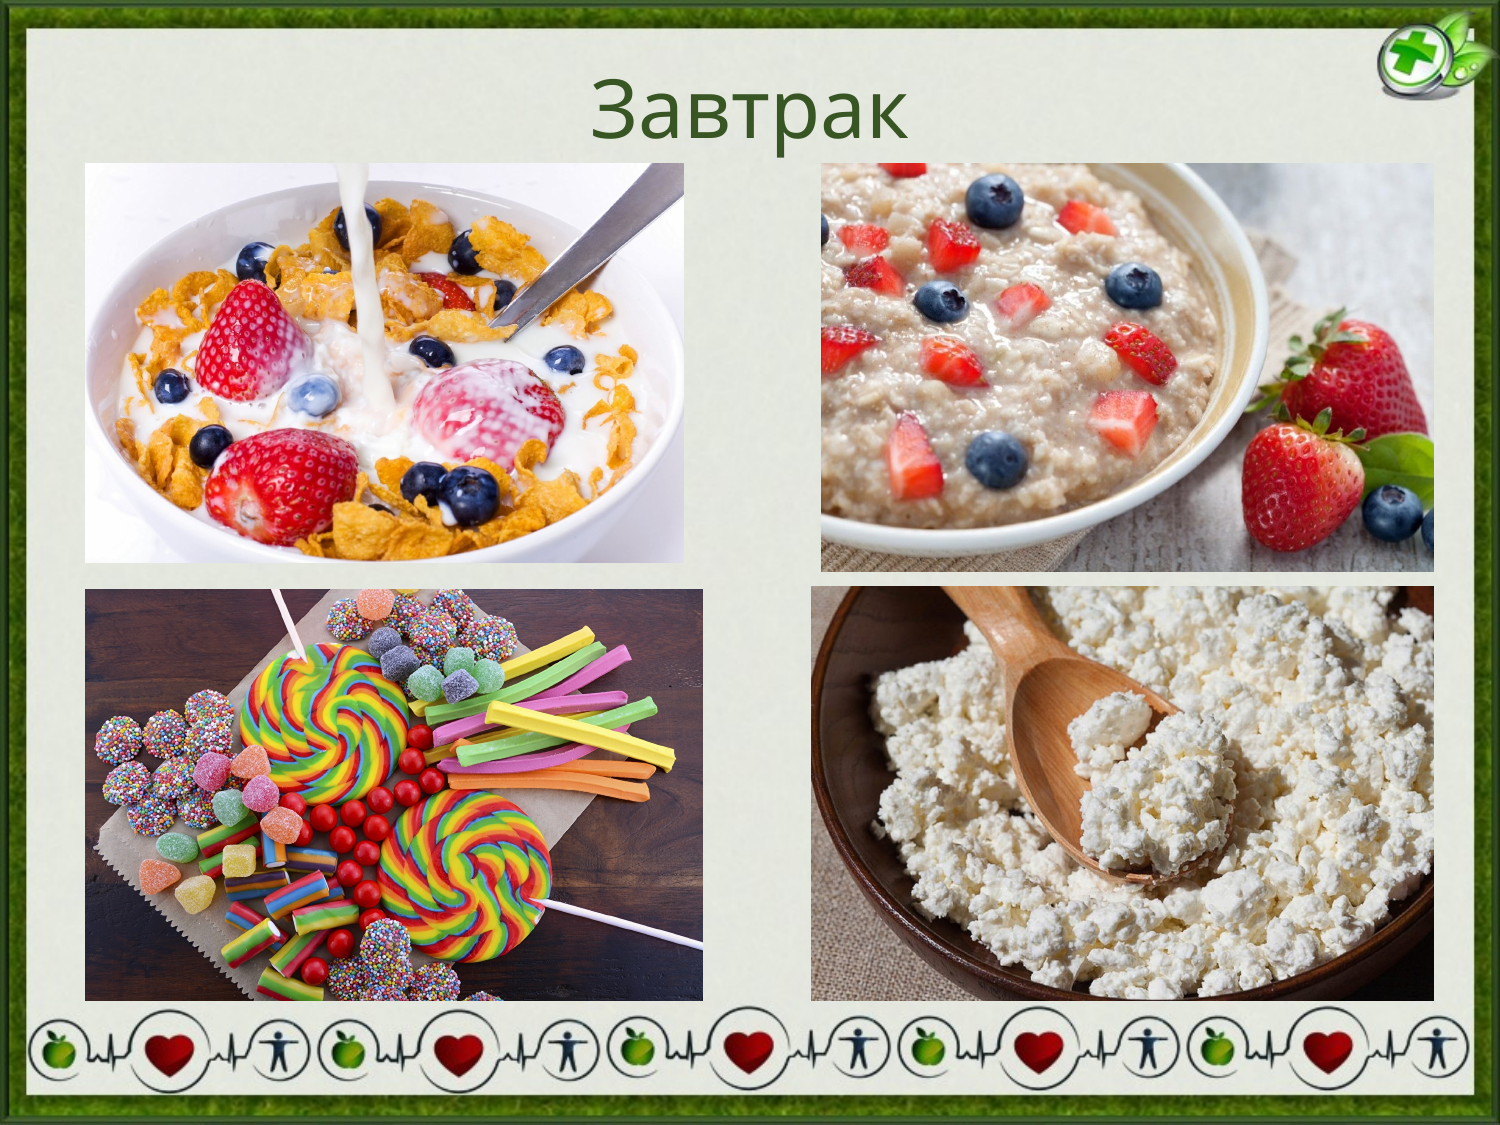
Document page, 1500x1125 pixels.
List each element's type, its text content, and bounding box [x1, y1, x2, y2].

title Завтрак [103, 59, 1397, 164]
picture [0, 0, 1500, 1125]
